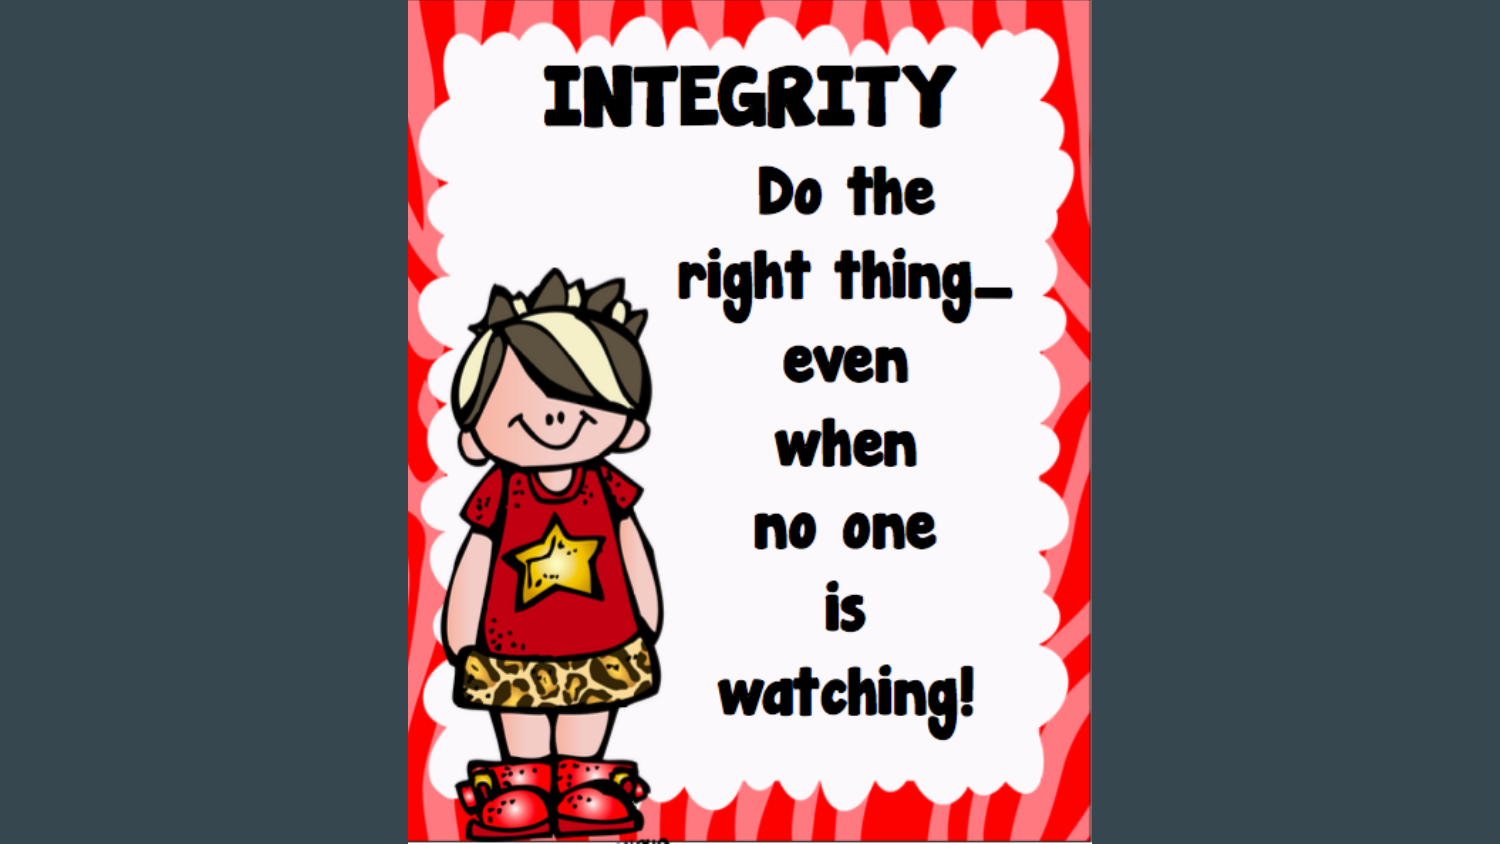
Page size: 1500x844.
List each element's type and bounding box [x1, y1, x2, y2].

picture [408, 0, 1092, 844]
